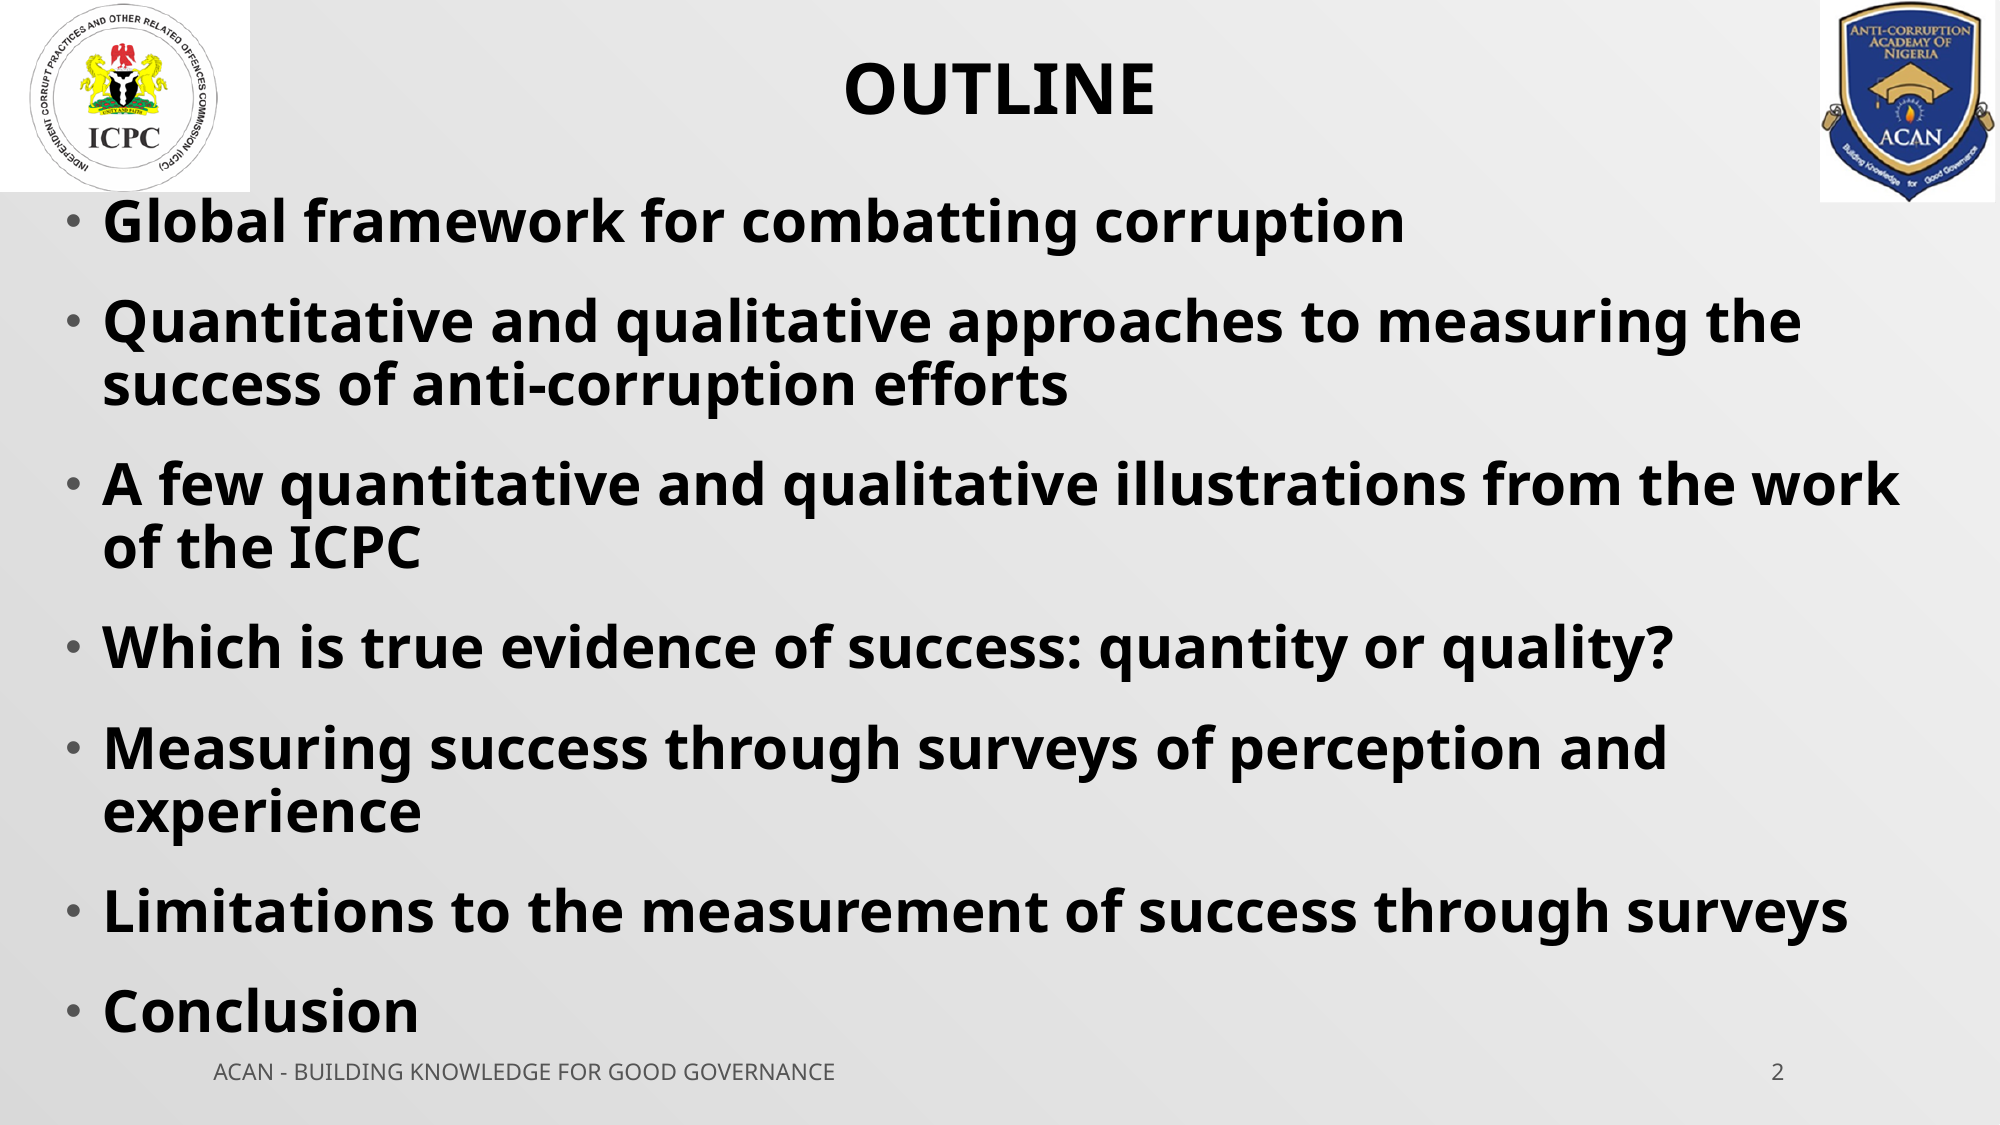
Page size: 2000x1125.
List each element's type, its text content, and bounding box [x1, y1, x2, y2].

footer ACAN - BUILDING KNOWLEDGE FOR GOOD GOVERNANCE [198, 1057, 1288, 1088]
list Global framework for combatting corruption Quantitative and qualitative approaches to measuring the success of anti-corruption efforts A few quantitative and qualitative illustrations from the work of the ICPC Which is true evidence of success: quantity or quality? Measuring success through surveys of perception and experience Limitations to the measurement of success through surveys Conclusion [42, 184, 1933, 1118]
title Outline [199, 45, 1800, 138]
picture [1820, 0, 1996, 203]
picture [0, 0, 250, 192]
slide_number 2 [1612, 1057, 1800, 1088]
